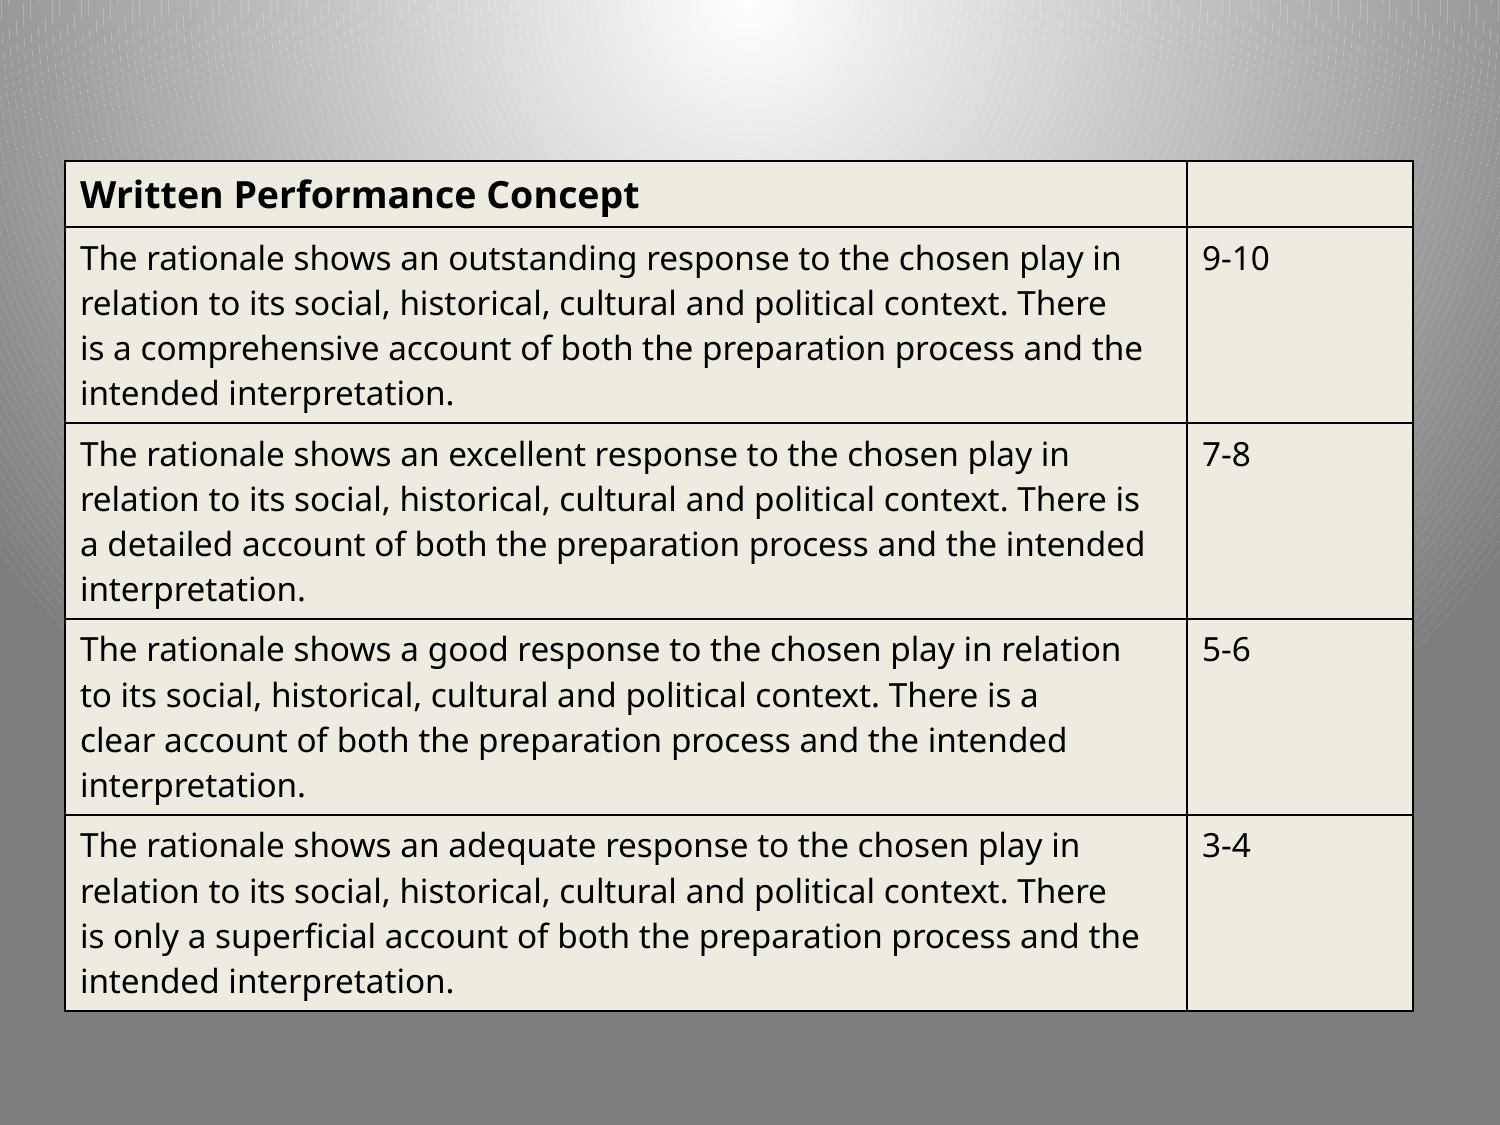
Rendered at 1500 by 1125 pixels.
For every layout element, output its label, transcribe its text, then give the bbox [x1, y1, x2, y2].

table_header [1188, 162, 1412, 226]
table_cell 5-6 [1188, 620, 1412, 814]
table_cell The rationale shows a good response to the chosen play in relation to its social, historical, cultural and political context. There is a clear account of both the preparation process and the intended interpretation. [66, 620, 1186, 814]
table_cell 9-10 [1188, 228, 1412, 422]
table_cell 7-8 [1188, 424, 1412, 618]
table_cell 3-4 [1188, 816, 1412, 1010]
table_cell The rationale shows an outstanding response to the chosen play in relation to its social, historical, cultural and political context. There is a comprehensive account of both the preparation process and the intended interpretation. [66, 228, 1186, 422]
table_cell The rationale shows an excellent response to the chosen play in relation to its social, historical, cultural and political context. There is a detailed account of both the preparation process and the intended interpretation. [66, 424, 1186, 618]
table_cell The rationale shows an adequate response to the chosen play in relation to its social, historical, cultural and political context. There is only a superficial account of both the preparation process and the intended interpretation. [66, 816, 1186, 1010]
table_header Written Performance Concept [66, 162, 1186, 226]
